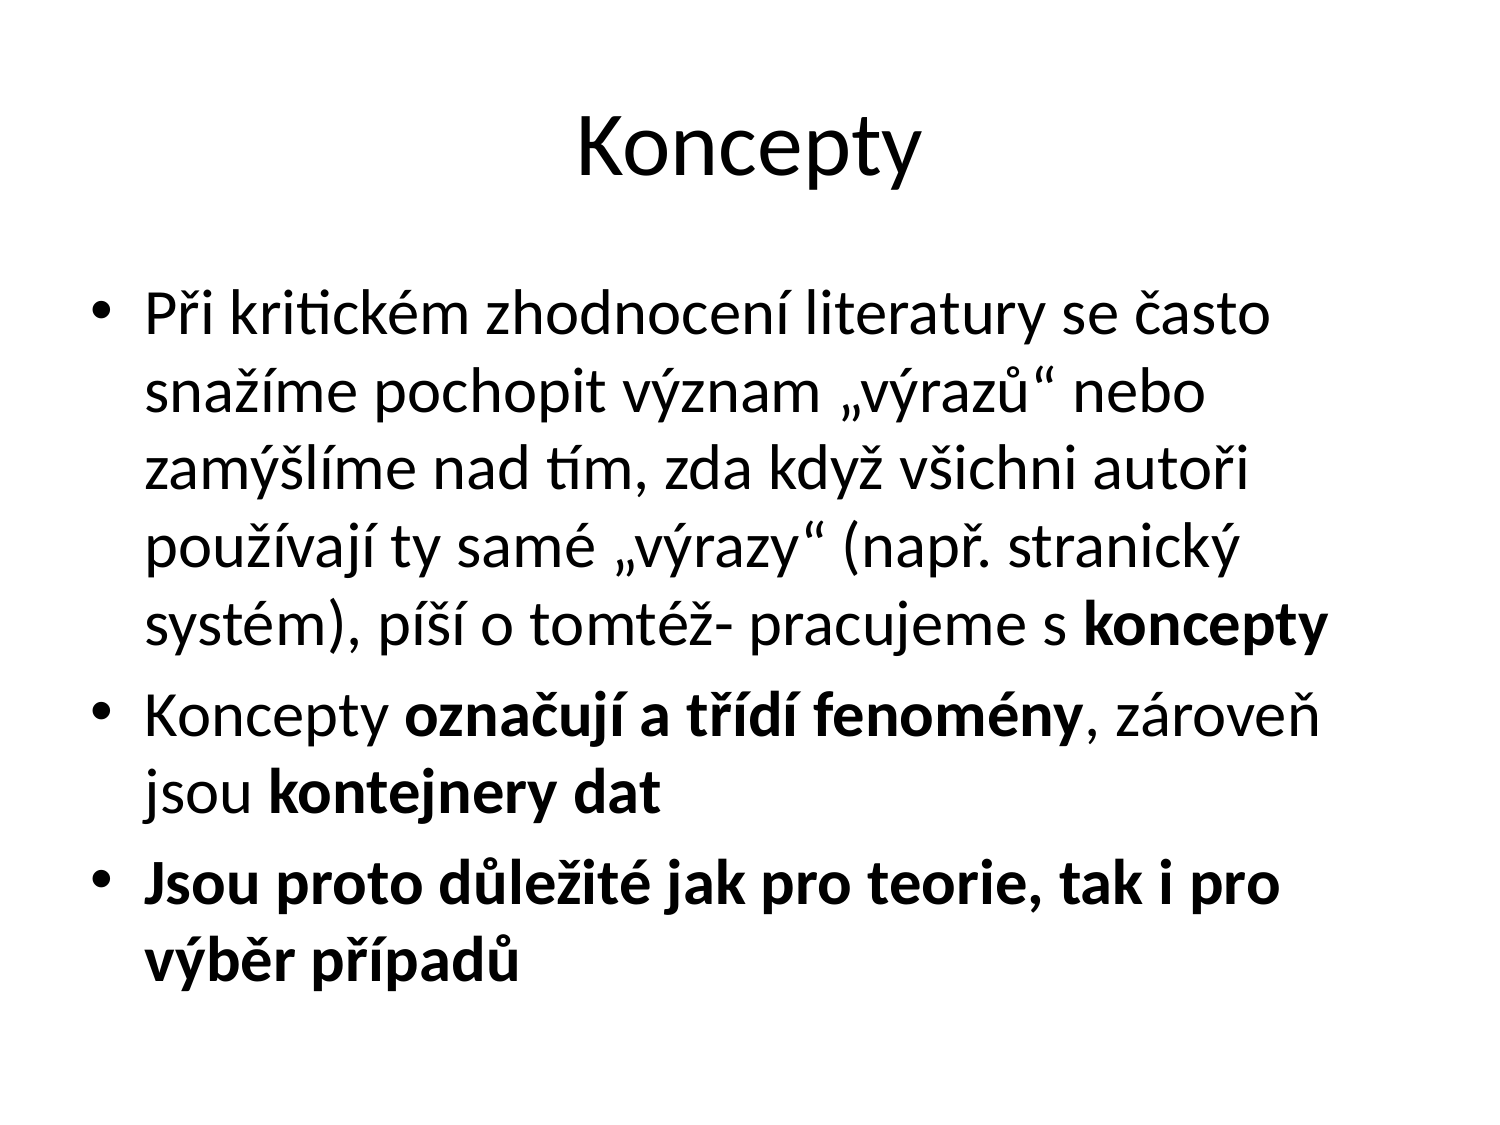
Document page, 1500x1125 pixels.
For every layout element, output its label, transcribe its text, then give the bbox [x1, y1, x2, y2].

list Při kritickém zhodnocení literatury se často snažíme pochopit význam „výrazů“ nebo zamýšlíme nad tím, zda když všichni autoři používají ty samé „výrazy“ (např. stranický systém), píší o tomtéž- pracujeme s koncepty Koncepty označují a třídí fenomény, zároveň jsou kontejnery dat Jsou proto důležité jak pro teorie, tak i pro výběr případů [75, 262, 1425, 1005]
title Koncepty [75, 45, 1425, 233]
